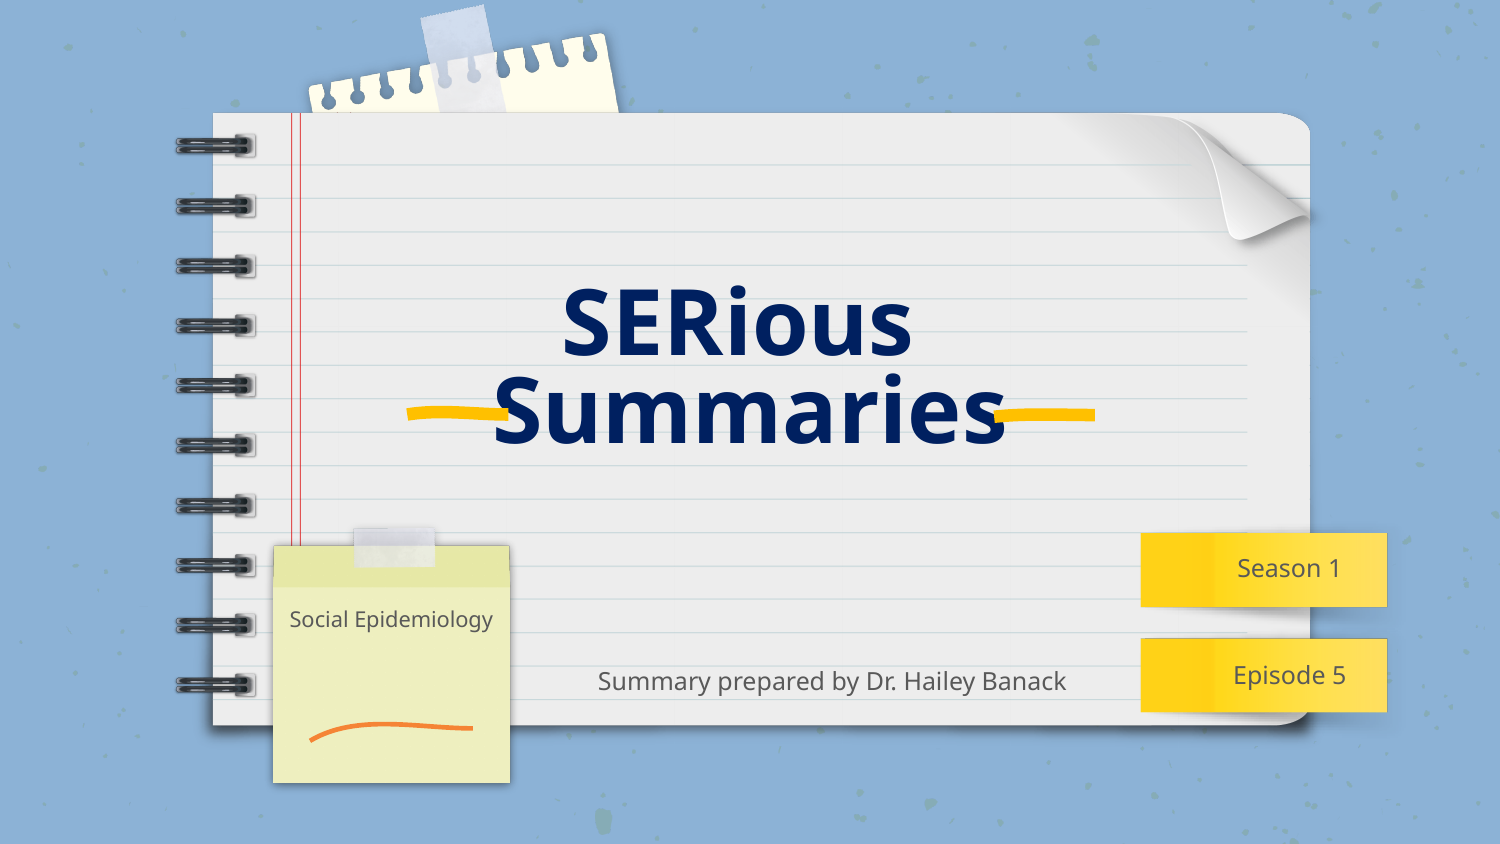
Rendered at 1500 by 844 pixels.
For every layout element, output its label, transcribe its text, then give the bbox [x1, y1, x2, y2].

subtitle Social Epidemiology [274, 593, 509, 724]
text_box [309, 724, 463, 741]
text_box Summary prepared by Dr. Hailey Banack [463, 653, 1202, 784]
picture [171, 0, 1430, 795]
title SERious Summaries [251, 204, 1249, 476]
picture [411, 724, 463, 728]
